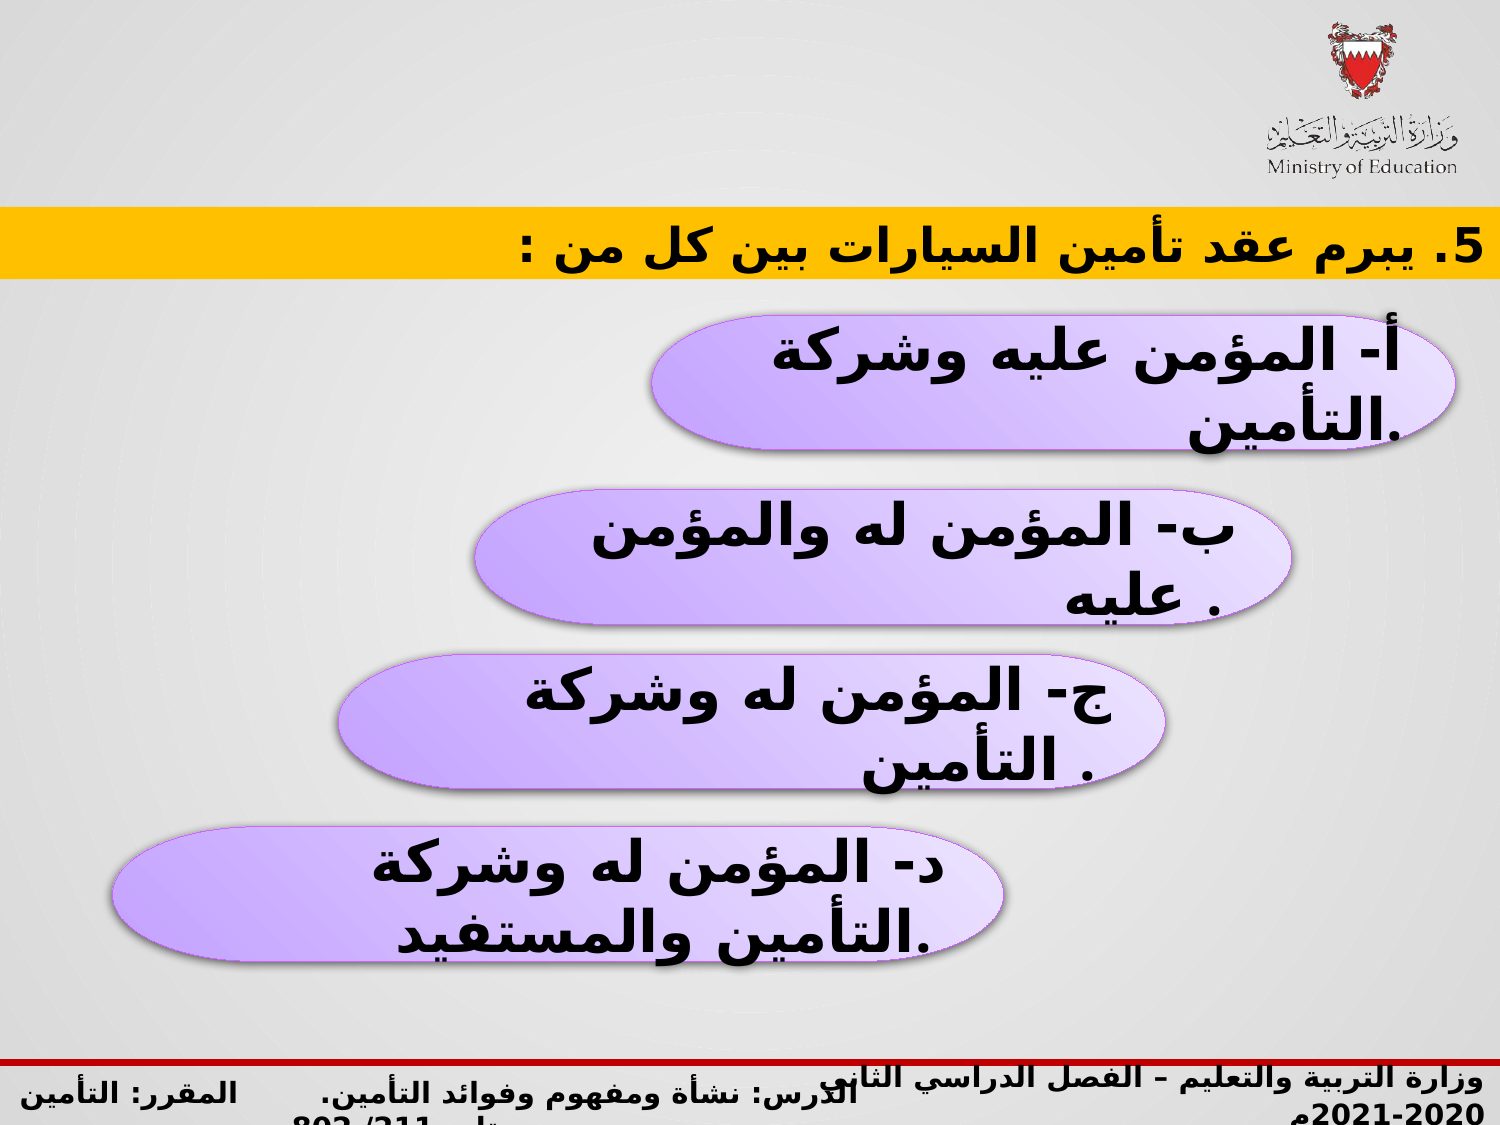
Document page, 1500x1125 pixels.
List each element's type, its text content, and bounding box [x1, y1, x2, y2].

text_box الدرس: نشأة ومفهوم وفوائد التأمين. المقرر: التأمين تام 211/ 802 [0, 1067, 798, 1125]
text_box ب- المؤمن له والمؤمن عليه . [474, 489, 1292, 625]
text_box د- المؤمن له وشركة التأمين والمستفيد. [112, 826, 1004, 962]
text_box ج- المؤمن له وشركة التأمين . [338, 654, 1166, 789]
text_box 5. يبرم عقد تأمين السيارات بين كل من : [0, 206, 1500, 280]
text_box أ- المؤمن عليه وشركة التأمين. [651, 315, 1456, 450]
text_box وزارة التربية والتعليم – الفصل الدراسي الثاني 2020-2021م [798, 1063, 1500, 1125]
picture [1229, 0, 1500, 207]
